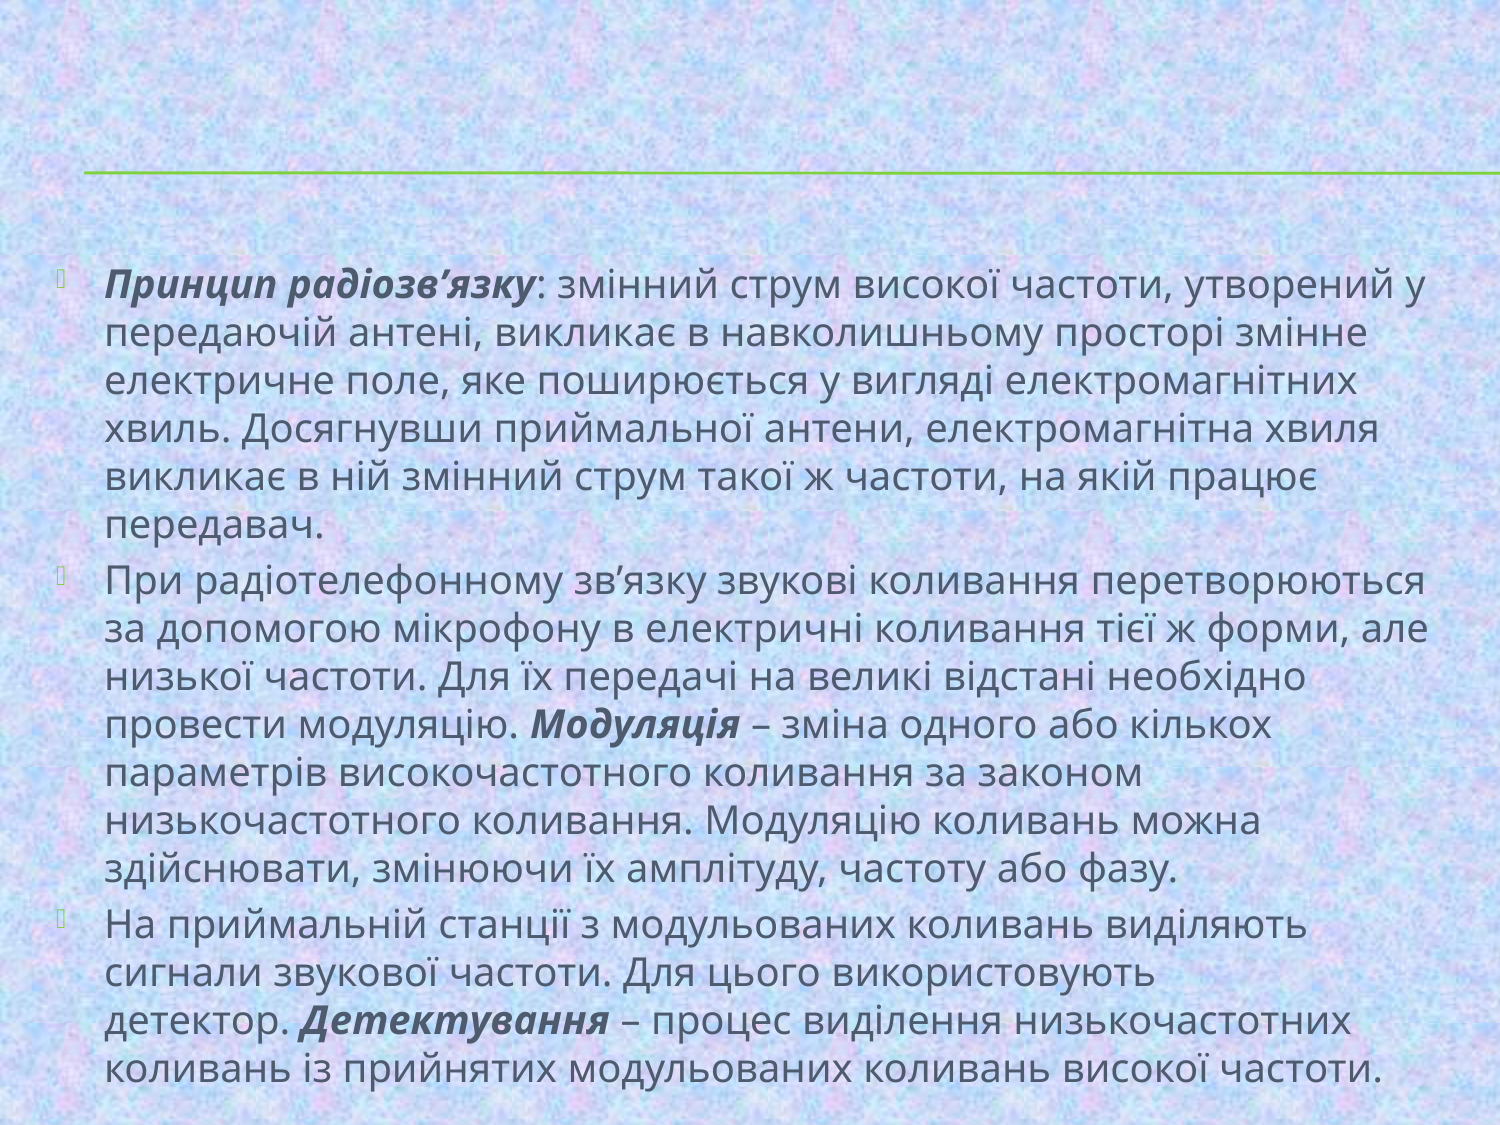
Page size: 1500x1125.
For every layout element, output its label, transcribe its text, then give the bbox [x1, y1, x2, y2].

picture [0, 0, 1500, 1125]
list Принцип радіозв’язку: змінний струм високої частоти, утворений у передаючій антені, викликає в навколишньому просторі змінне електричне поле, яке поширюється у вигляді електромагнітних хвиль. Досягнувши приймальної антени, електромагнітна хвиля викликає в ній змінний струм такої ж частоти, на якій працює передавач. При радіотелефонному зв’язку звукові коливання перетворюються за допомогою мікрофону в електричні коливання тієї ж форми, але низької частоти. Для їх передачі на великі відстані необхідно провести модуляцію. Модуляція – зміна одного або кількох параметрів високочастотного коливання за законом низькочастотного коливання. Модуляцію коливань можна здійснювати, змінюючи їх амплітуду, частоту або фазу. На приймальній станції з модульованих коливань виділяють сигнали звукової частоти. Для цього використовують детектор. Детектування – процес виділення низькочастотних коливань із прийнятих модульованих коливань високої частоти. [41, 250, 1467, 1125]
